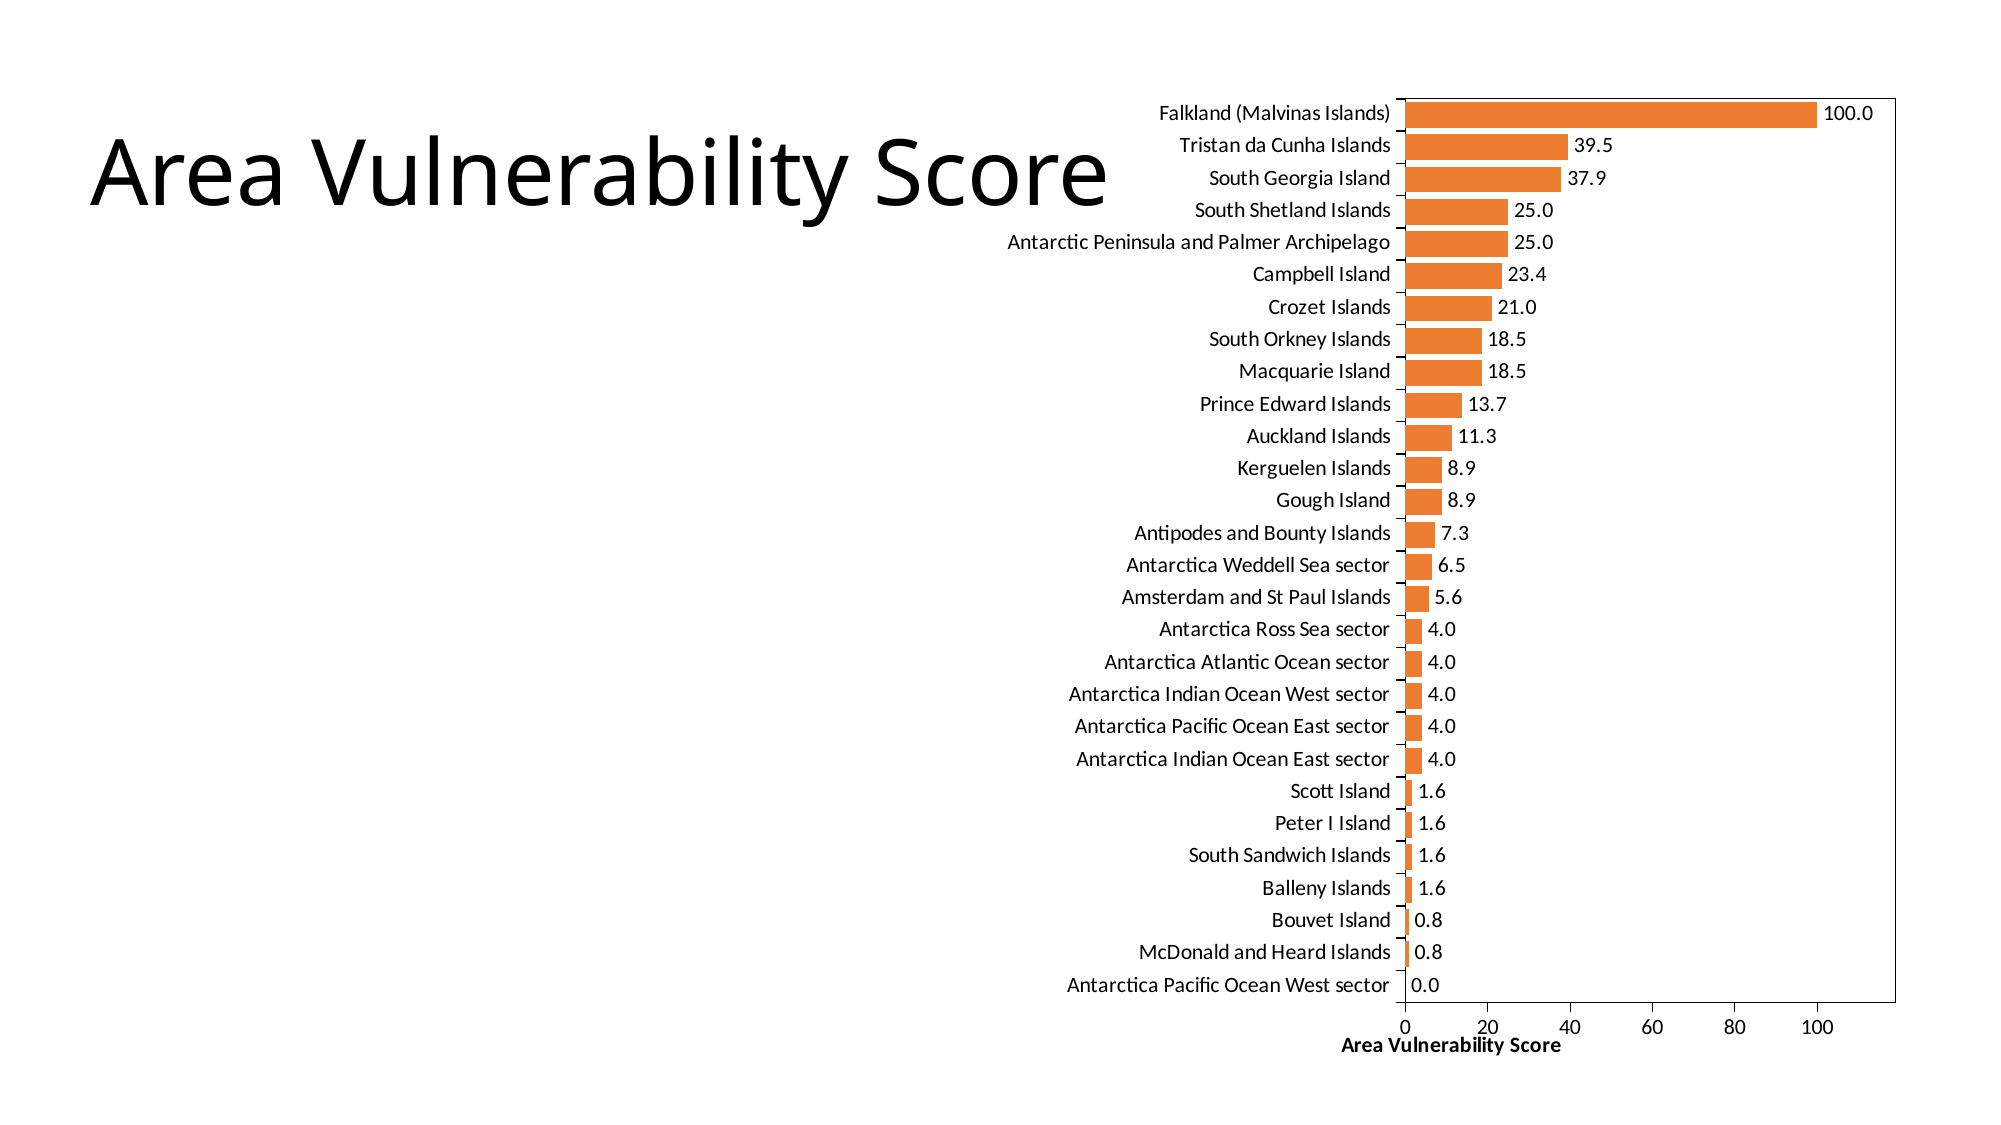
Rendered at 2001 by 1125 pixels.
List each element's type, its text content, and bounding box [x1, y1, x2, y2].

chart [973, 38, 1925, 1065]
title Area Vulnerability Score [75, 60, 973, 278]
